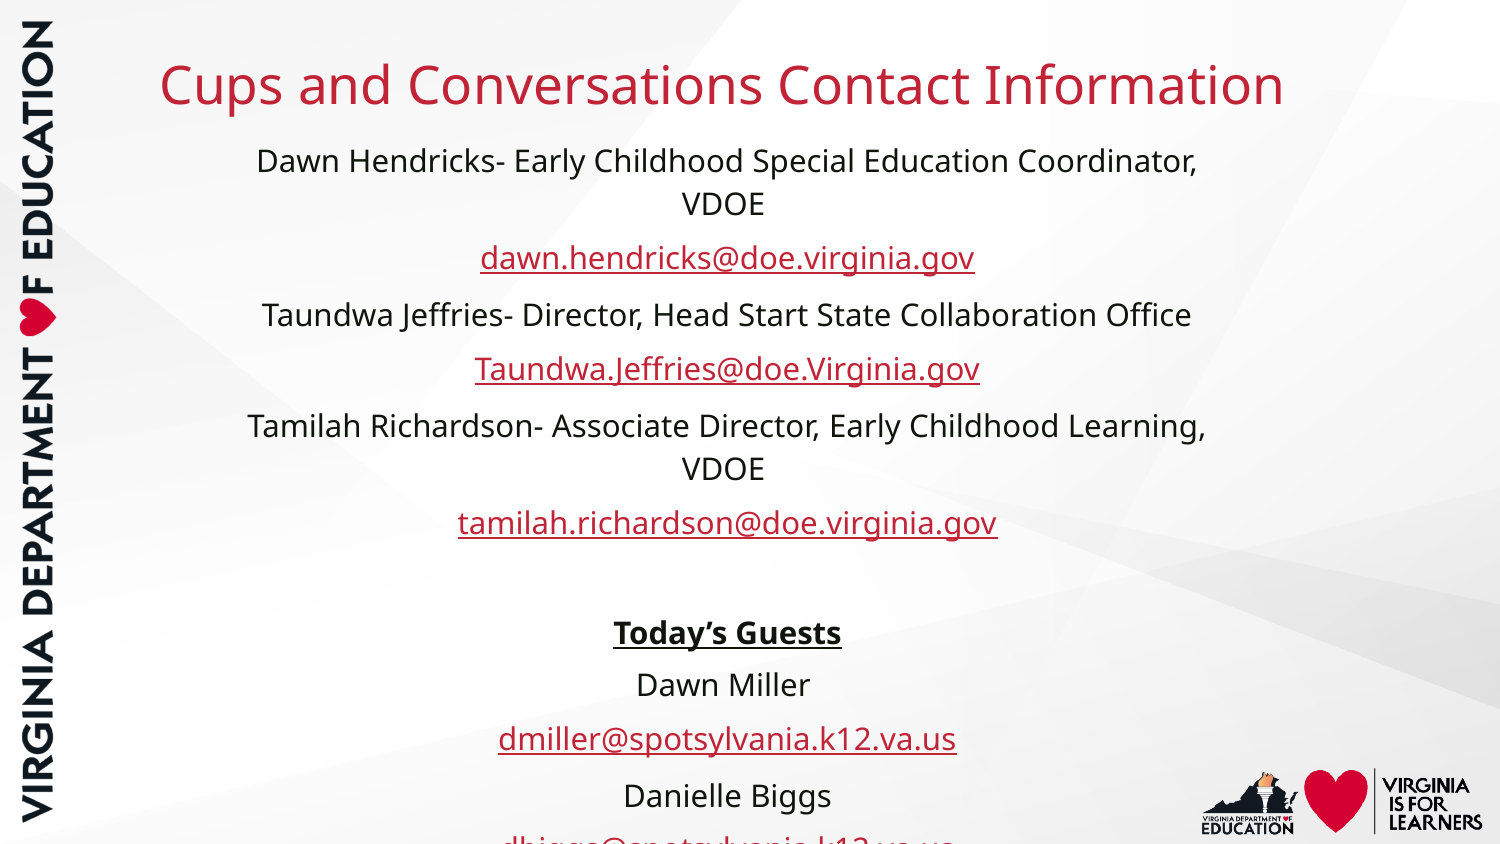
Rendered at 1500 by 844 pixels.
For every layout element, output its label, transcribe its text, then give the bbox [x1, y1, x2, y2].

picture [0, 0, 1500, 844]
list Dawn Hendricks- Early Childhood Special Education Coordinator, VDOE dawn.hendricks@doe.virginia.gov Taundwa Jeffries- Director, Head Start State Collaboration Office Taundwa.Jeffries@doe.Virginia.gov Tamilah Richardson- Associate Director, Early Childhood Learning, VDOE tamilah.richardson@doe.virginia.gov Today’s Guests Dawn Miller dmiller@spotsylvania.k12.va.us Danielle Biggs dbiggs@spotsylvania.k12.va.us [217, 130, 1238, 742]
title Cups and Conversations Contact Information [103, 14, 1397, 161]
